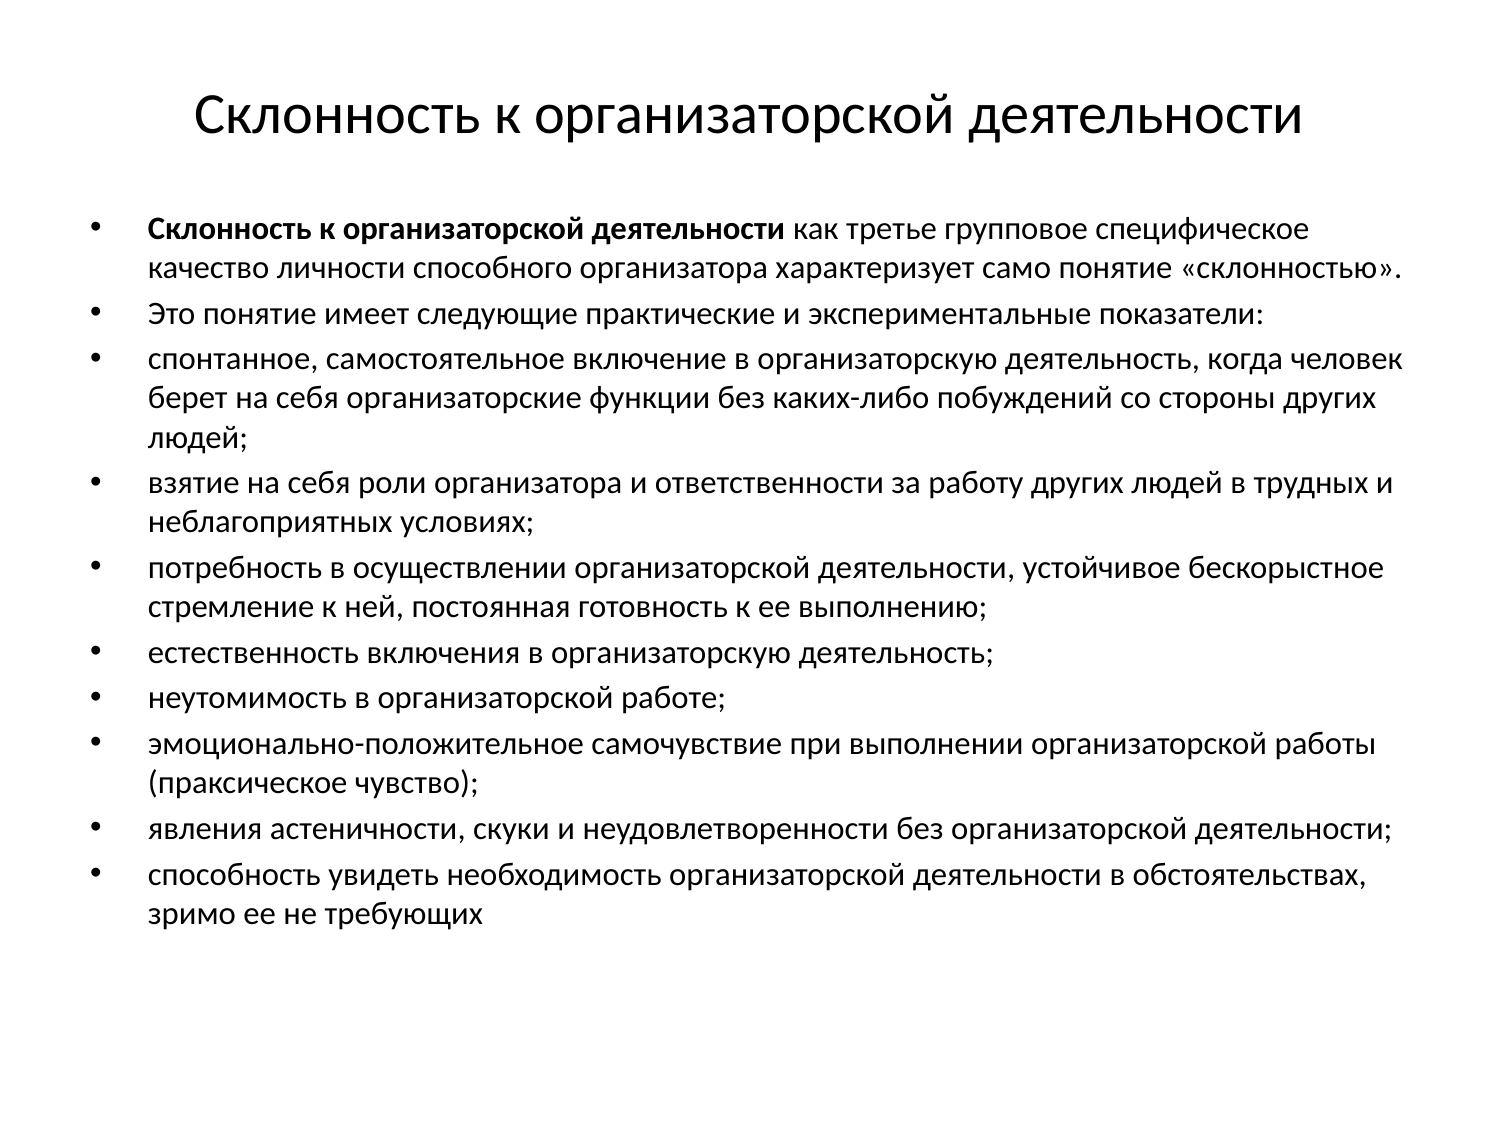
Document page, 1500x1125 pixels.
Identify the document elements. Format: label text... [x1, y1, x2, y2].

list Склонность к организаторской деятельности как третье групповое специфическое качество личности способного организатора характеризует само понятие «склонностью». Это понятие имеет следующие практические и экспериментальные показатели: спонтанное, самостоятельное включение в организаторскую деятельность, когда человек берет на себя организаторские функции без каких-либо побуждений со стороны других людей; взятие на себя роли организатора и ответственности за работу других людей в трудных и неблагоприятных условиях; потребность в осуществлении организаторской деятельности, устойчивое бескорыстное стремление к ней, постоянная готовность к ее выполнению; естественность включения в организаторскую деятельность; неутомимость в организаторской работе; эмоционально-положительное самочувствие при выполнении организаторской работы (праксическое чувство); явления астеничности, скуки и неудовлетворенности без организаторской деятельности; способность увидеть необходимость организаторской деятельности в обстоятельствах, зримо ее не требующих [75, 199, 1425, 1005]
title Склонность к организаторской деятельности [75, 45, 1425, 176]
